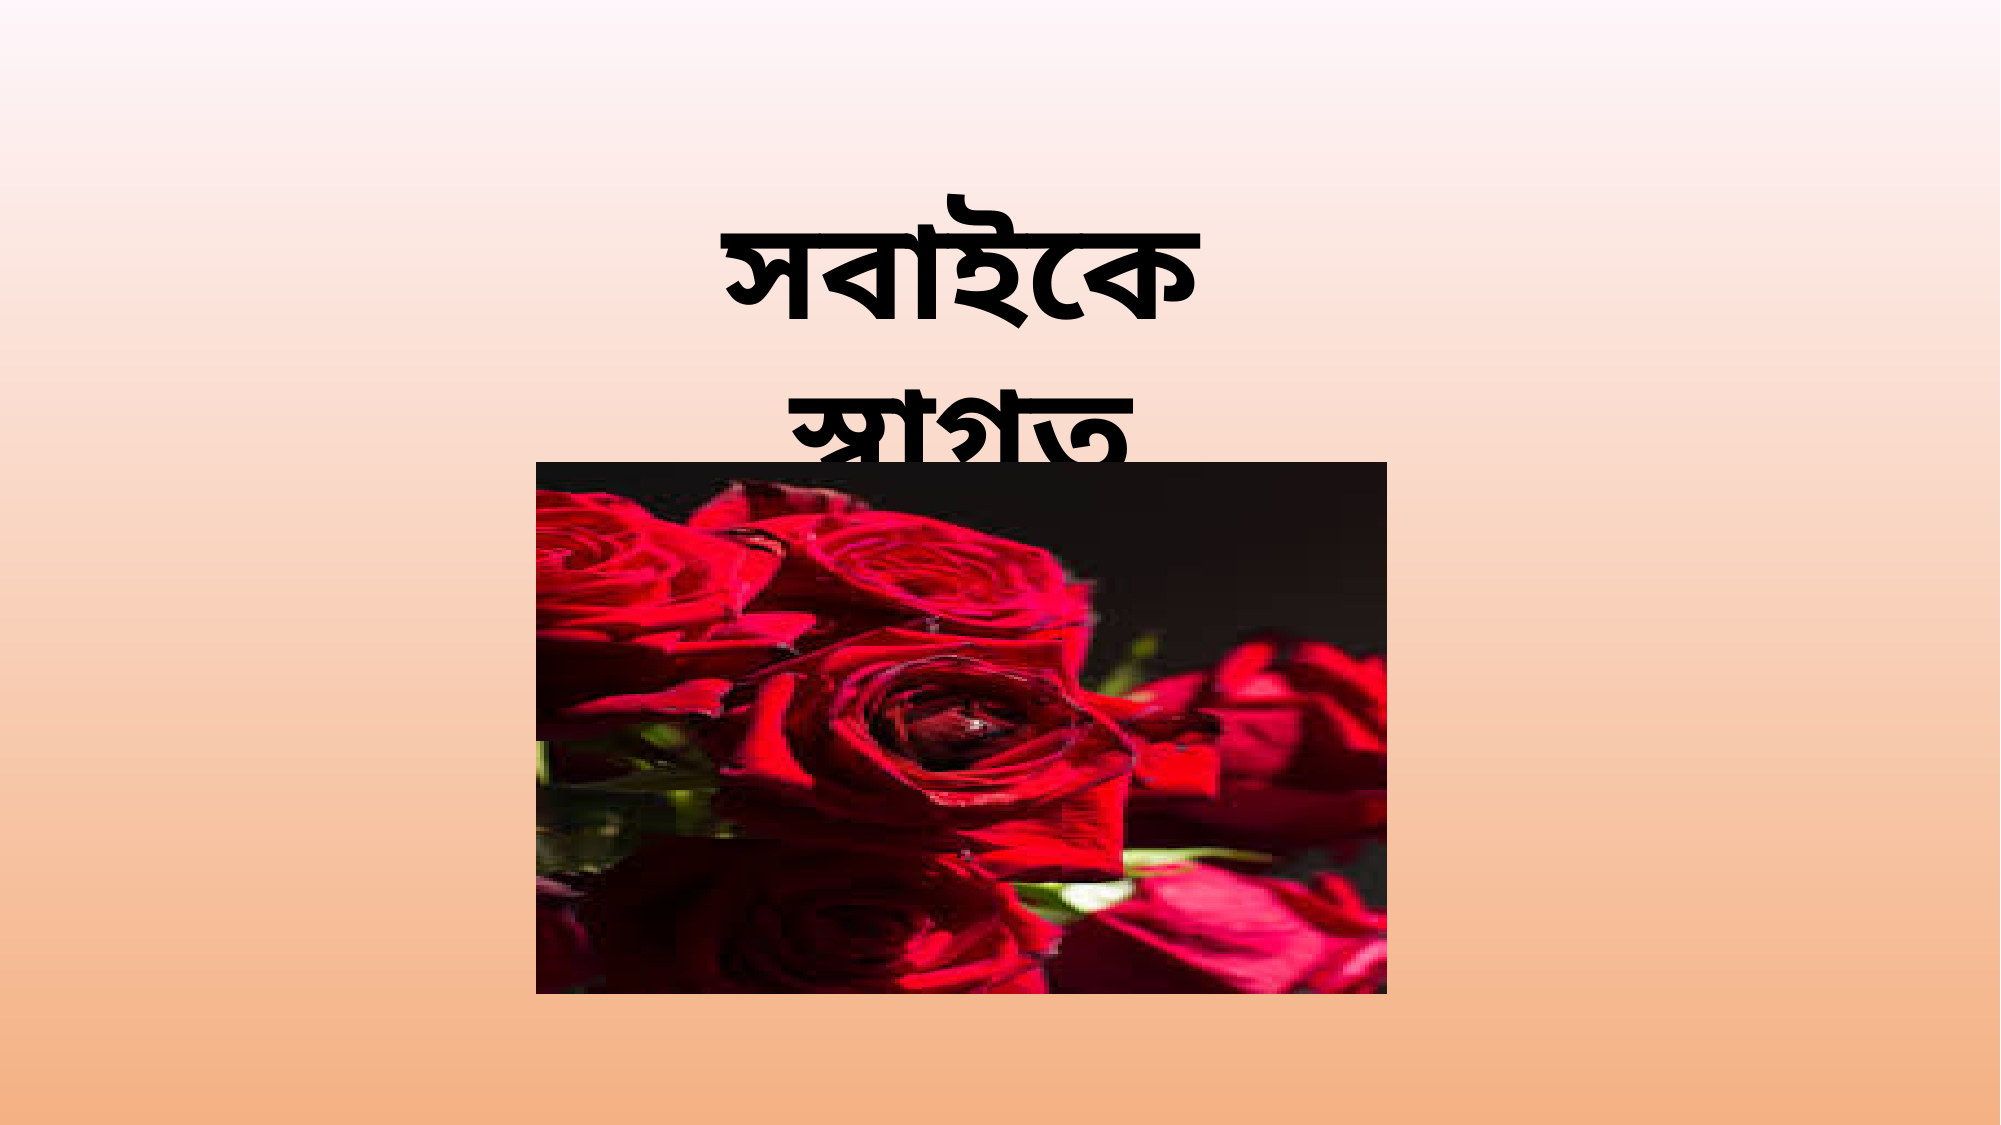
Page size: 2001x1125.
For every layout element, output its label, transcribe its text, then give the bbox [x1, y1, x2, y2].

picture [536, 462, 1387, 994]
text_box সবাইকে স্বাগত [612, 174, 1311, 462]
